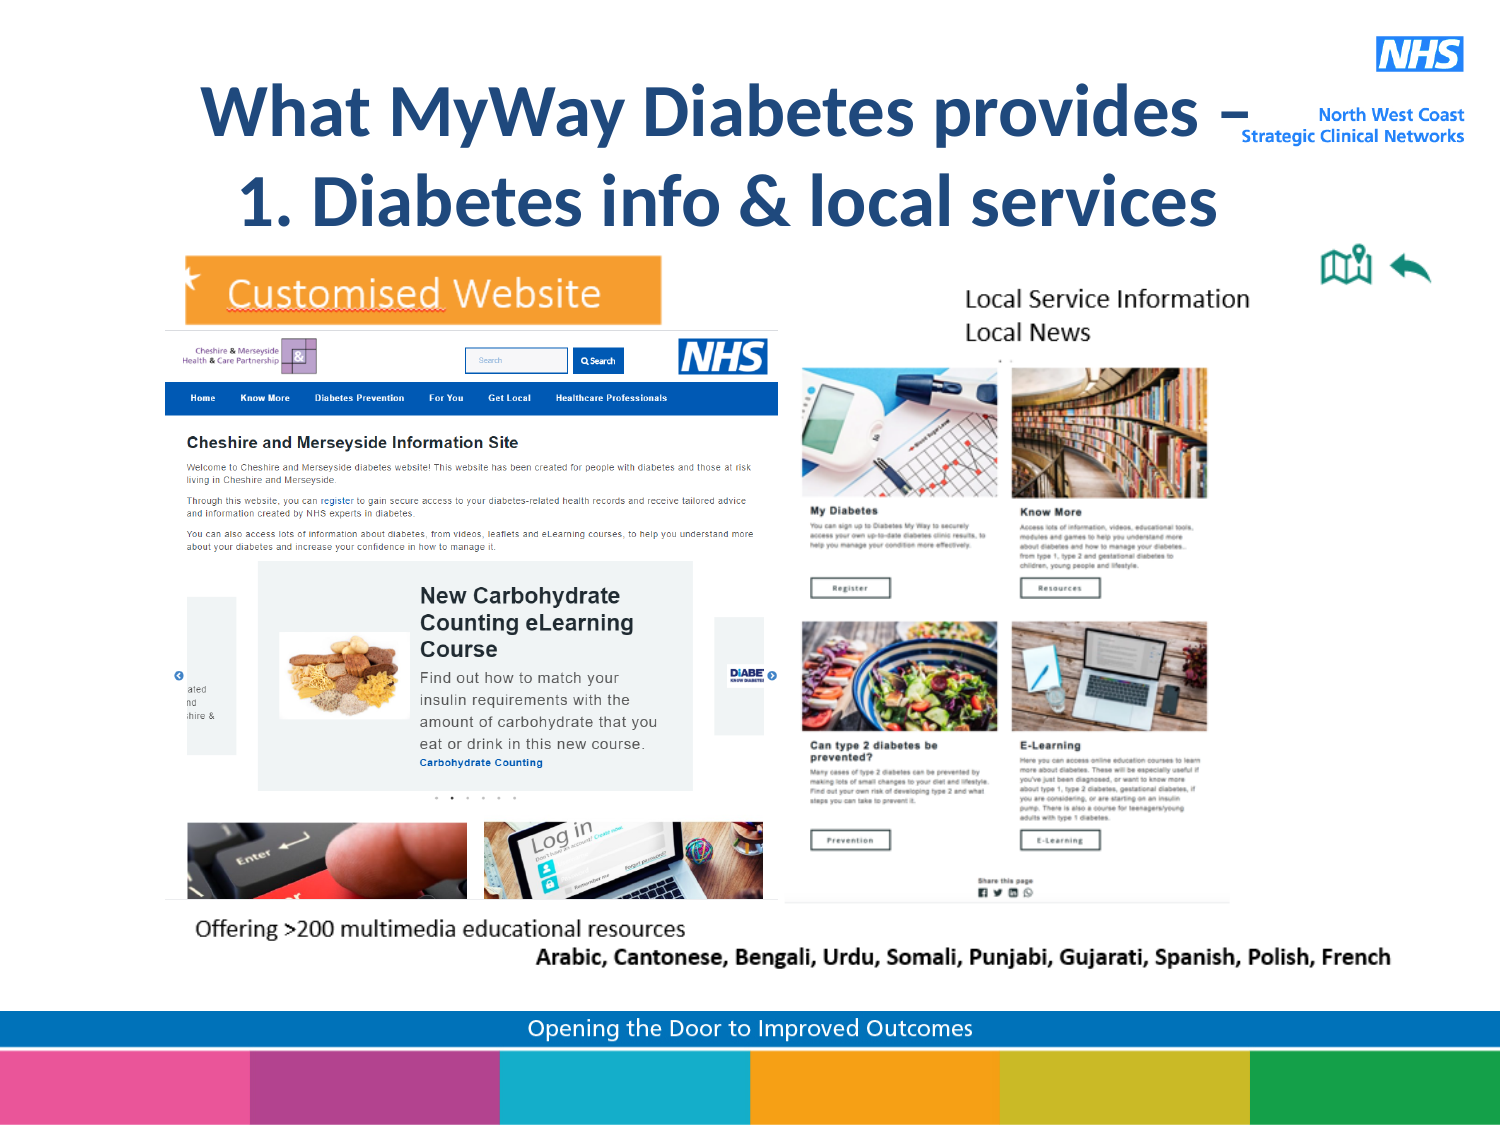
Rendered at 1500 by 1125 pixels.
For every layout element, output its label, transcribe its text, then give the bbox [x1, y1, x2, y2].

picture [1195, 0, 1500, 183]
picture [0, 1011, 1500, 1125]
title What MyWay Diabetes provides – 1. Diabetes info & local services [52, 53, 1403, 242]
picture [164, 240, 1438, 973]
